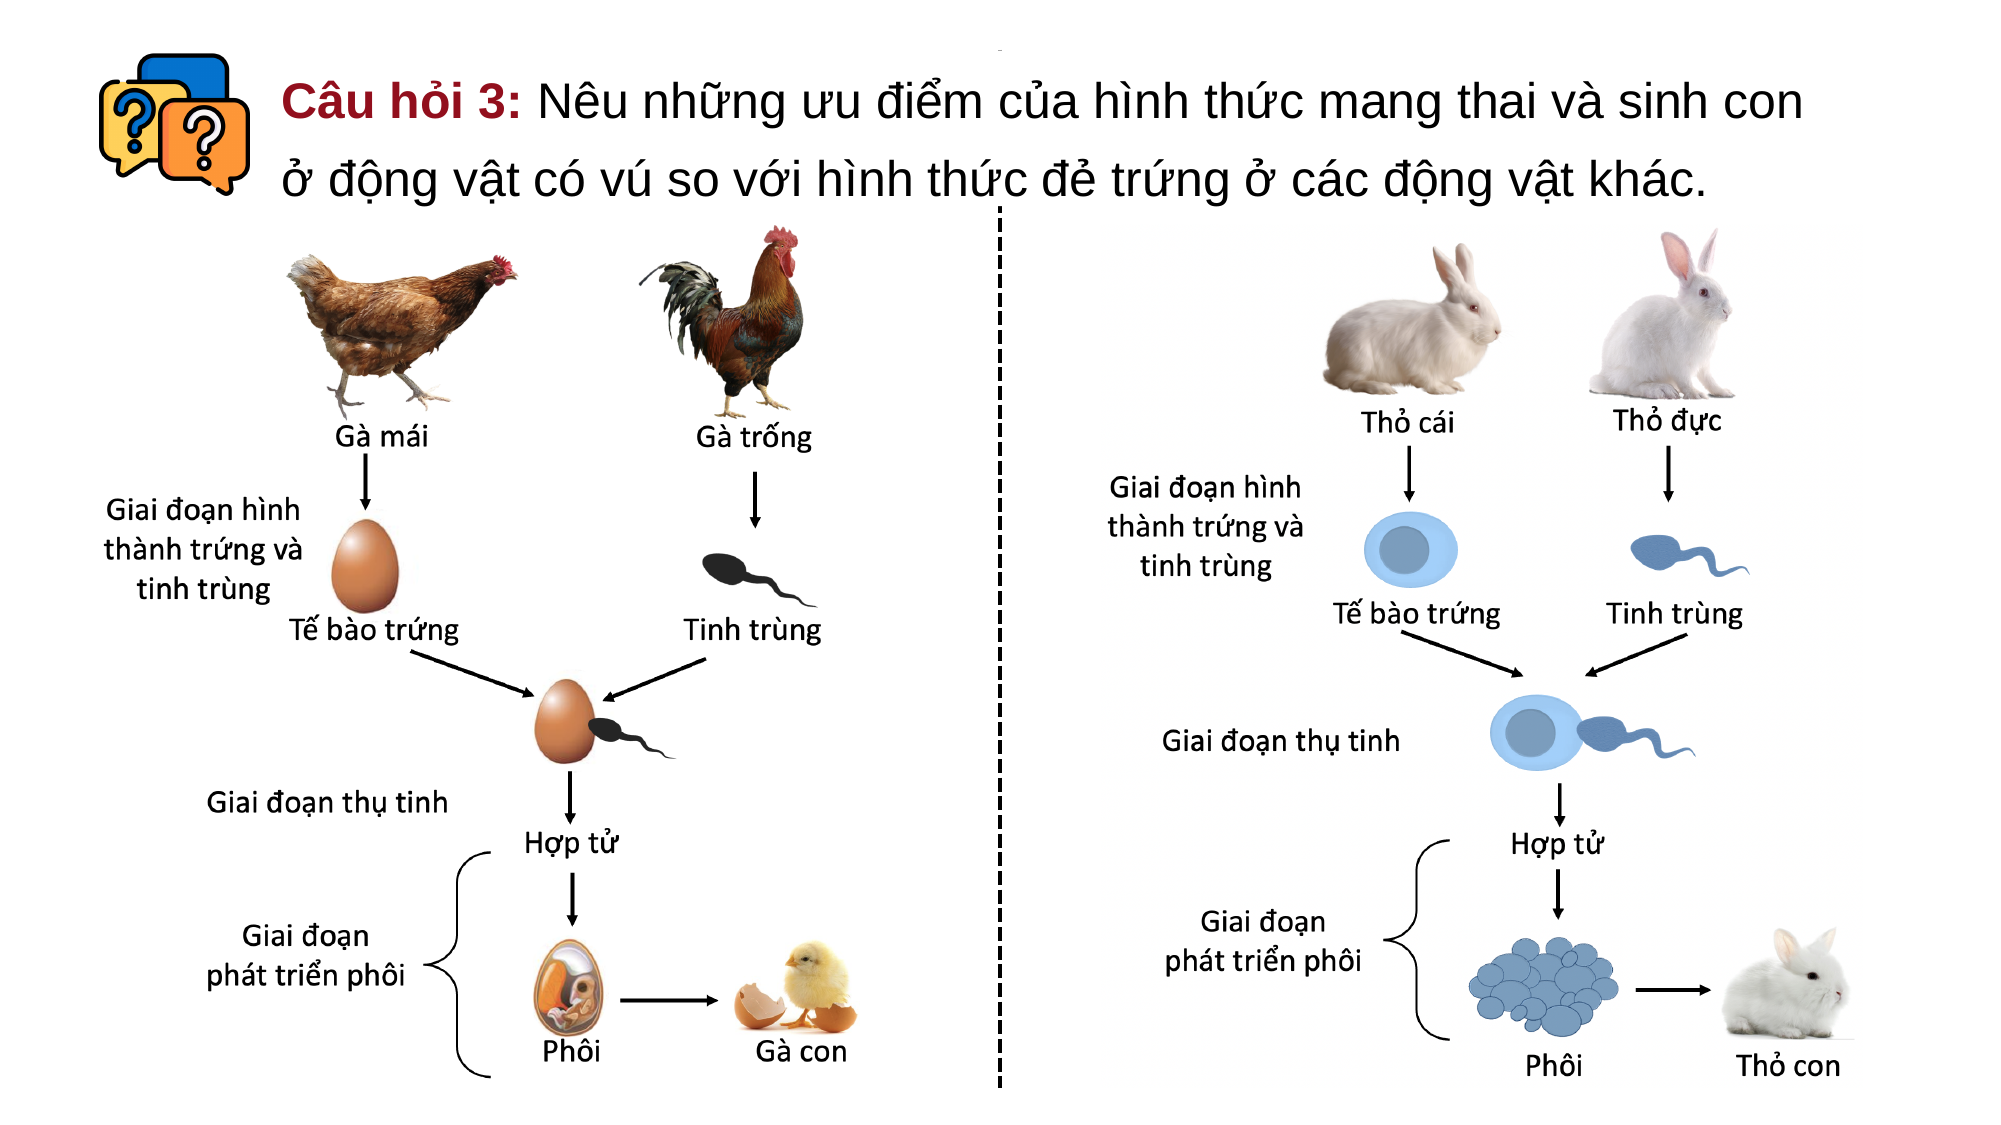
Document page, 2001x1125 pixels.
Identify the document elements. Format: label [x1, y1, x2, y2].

picture [99, 224, 863, 1088]
picture [1099, 224, 1863, 1088]
text_box [99, 49, 1819, 200]
